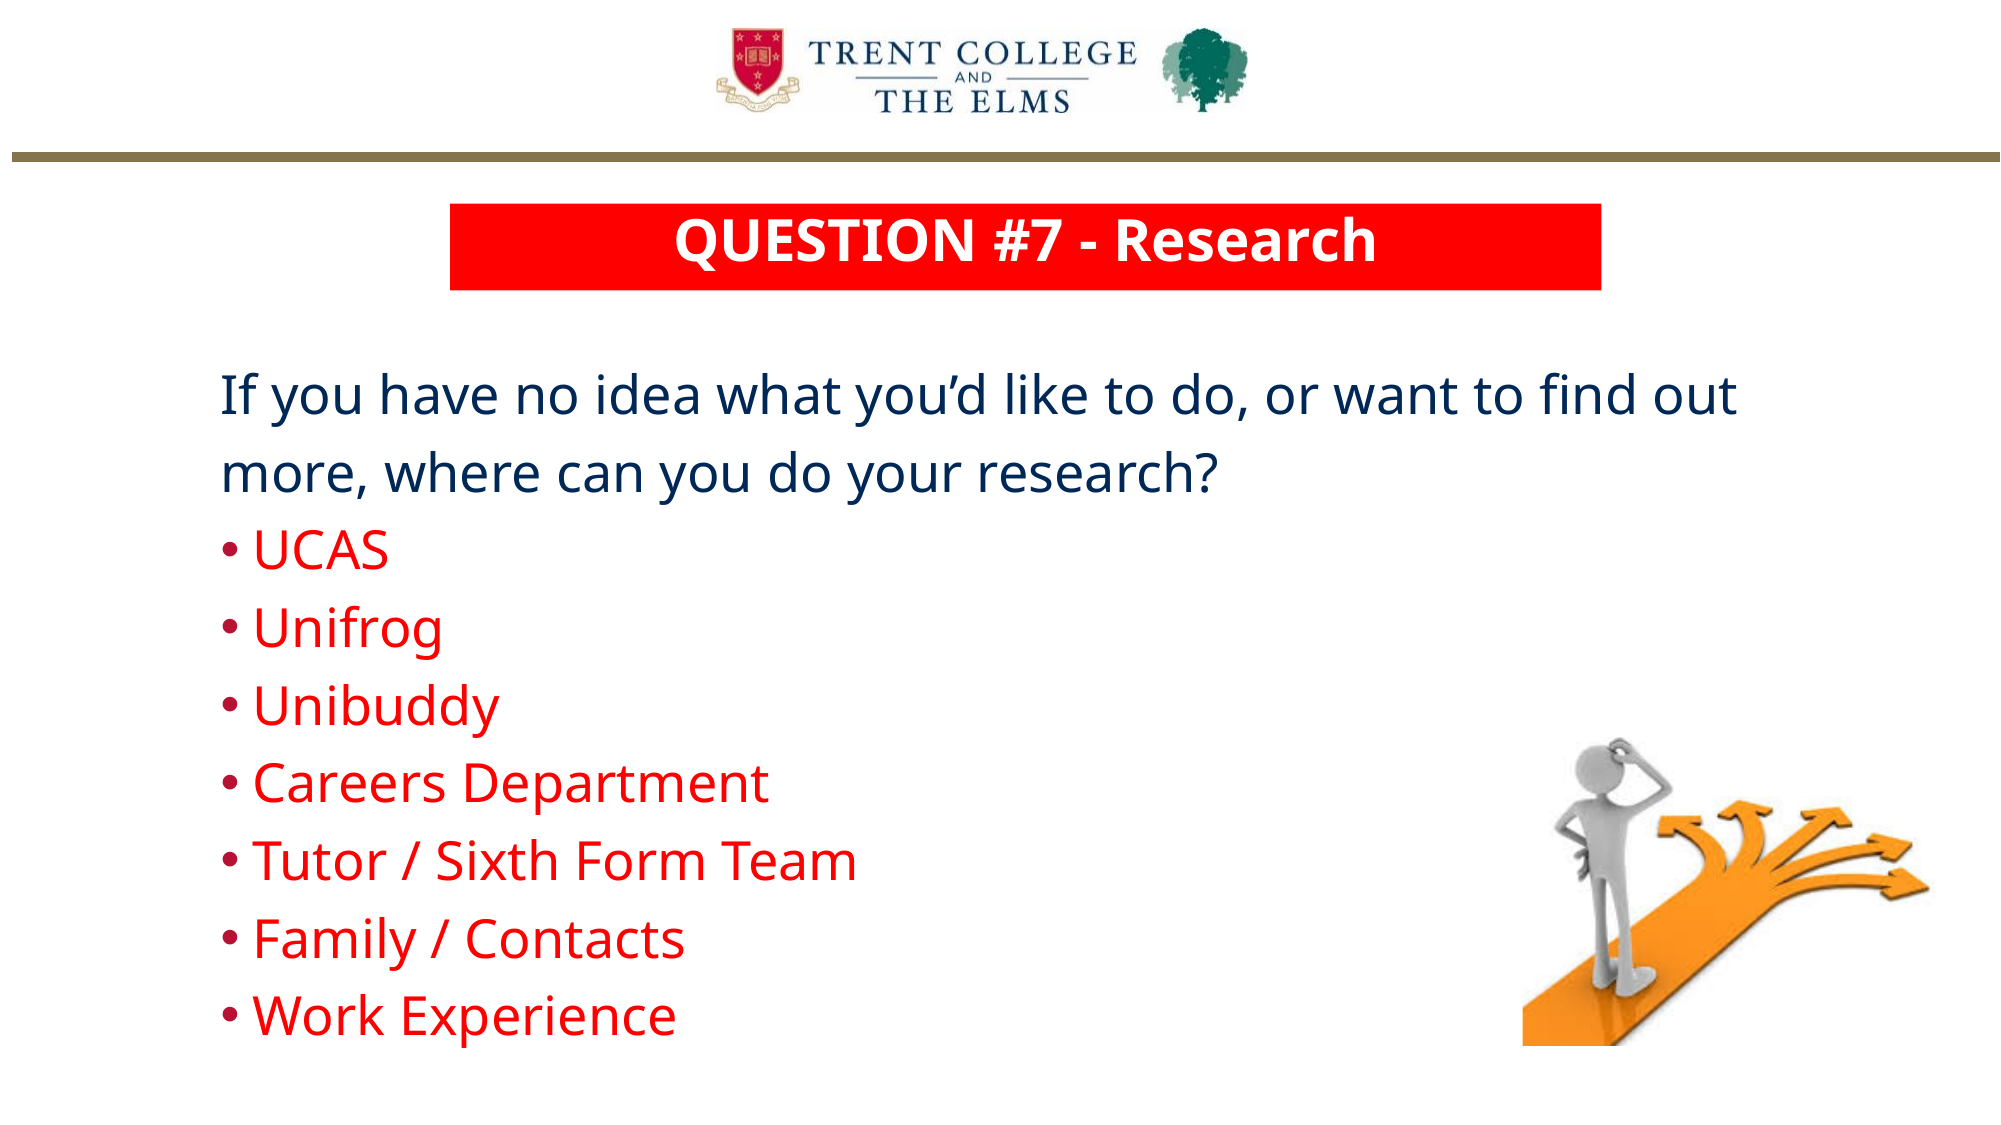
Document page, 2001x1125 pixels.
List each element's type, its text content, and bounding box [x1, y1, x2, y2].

picture [716, 28, 1248, 113]
list If you have no idea what you’d like to do, or want to find out more, where can you do your research? UCAS Unifrog Unibuddy Careers Department Tutor / Sixth Form Team Family / Contacts Work Experience [142, 320, 1916, 1060]
list QUESTION #7 - Research [450, 203, 1602, 291]
picture [1522, 736, 1954, 1046]
